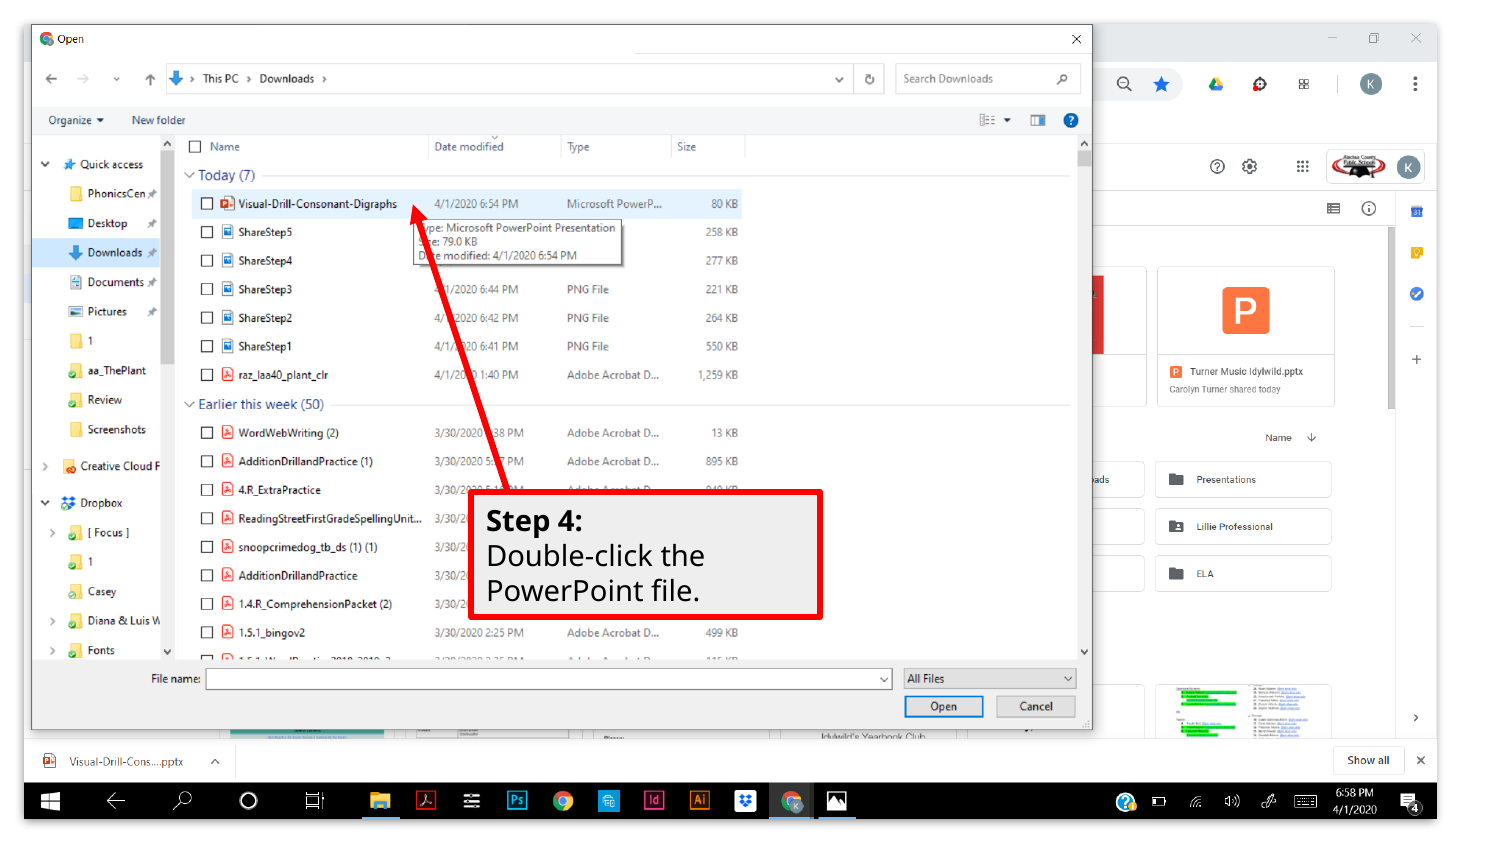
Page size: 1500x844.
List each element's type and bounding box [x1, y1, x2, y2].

text_box [412, 203, 511, 499]
picture [24, 24, 1437, 819]
